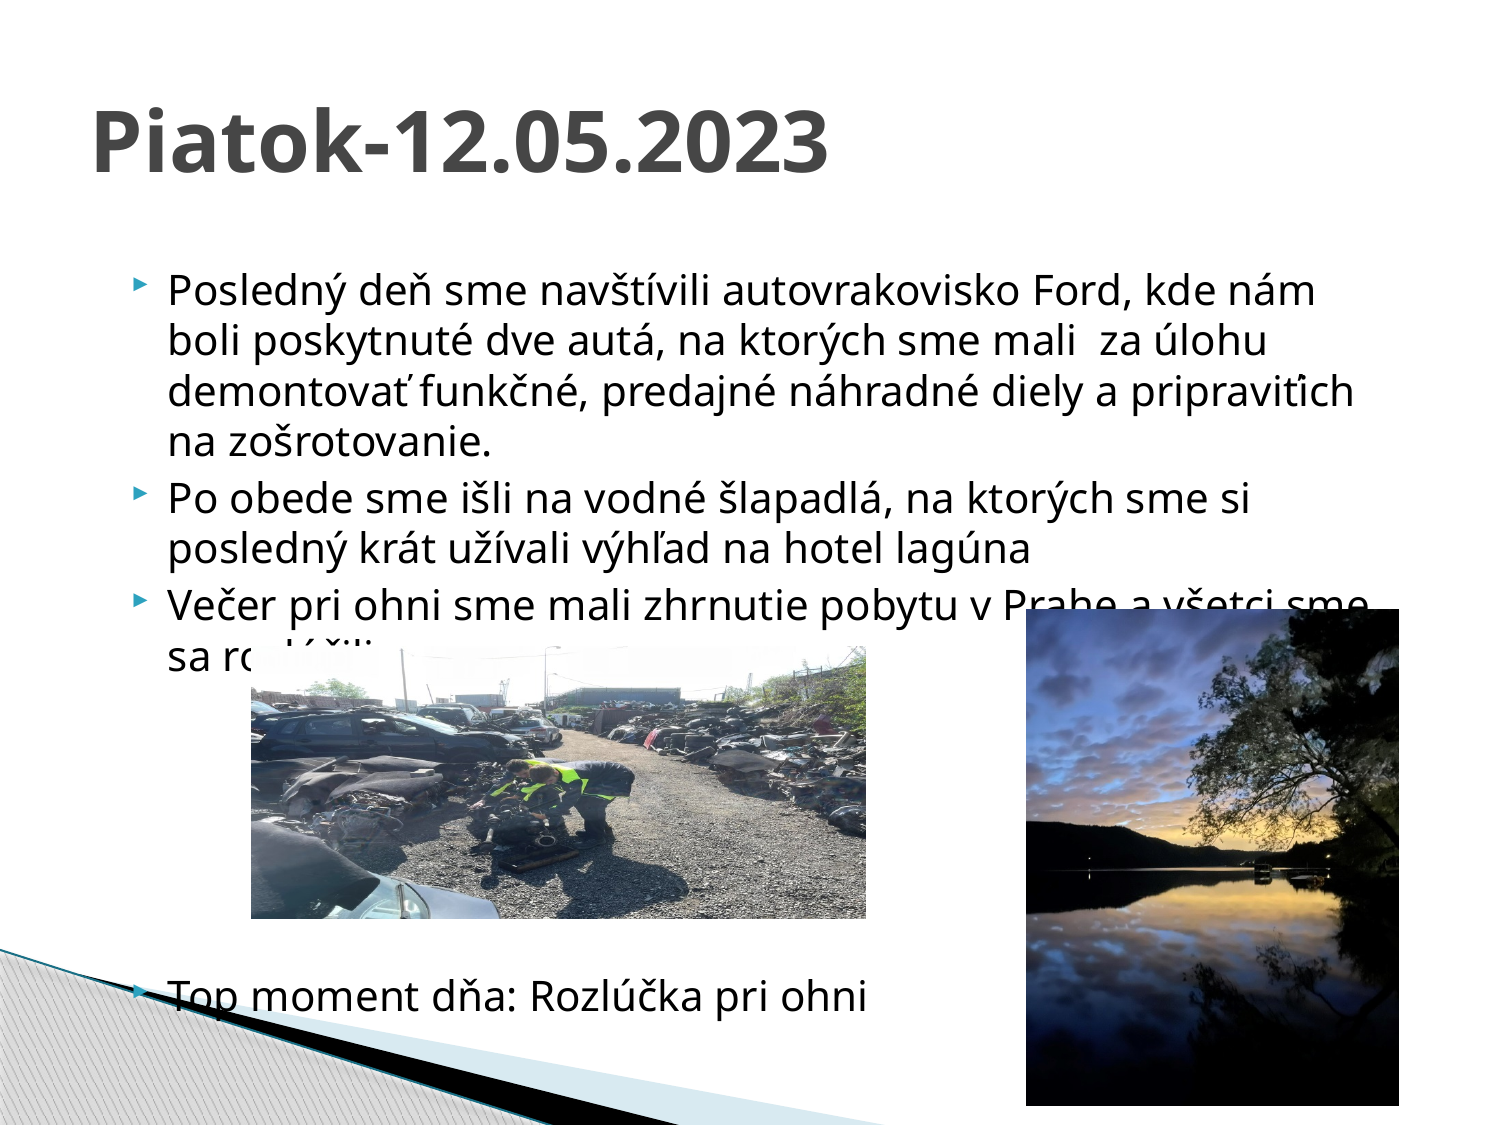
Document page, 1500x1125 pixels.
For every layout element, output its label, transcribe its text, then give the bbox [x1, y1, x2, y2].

title Piatok-12.05.2023 [75, 45, 1425, 233]
picture [1026, 609, 1399, 1107]
list Posledný deň sme navštívili autovrakovisko Ford, kde nám boli poskytnuté dve autá, na ktorých sme mali za úlohu demontovať funkčné, predajné náhradné diely a pripraviťich na zošrotovanie. Po obede sme išli na vodné šlapadlá, na ktorých sme si posledný krát užívali výhľad na hotel lagúna Večer pri ohni sme mali zhrnutie pobytu v Prahe a všetci sme sa rozlúčili Top moment dňa: Rozlúčka pri ohni [100, 255, 1395, 1039]
picture [251, 646, 866, 919]
